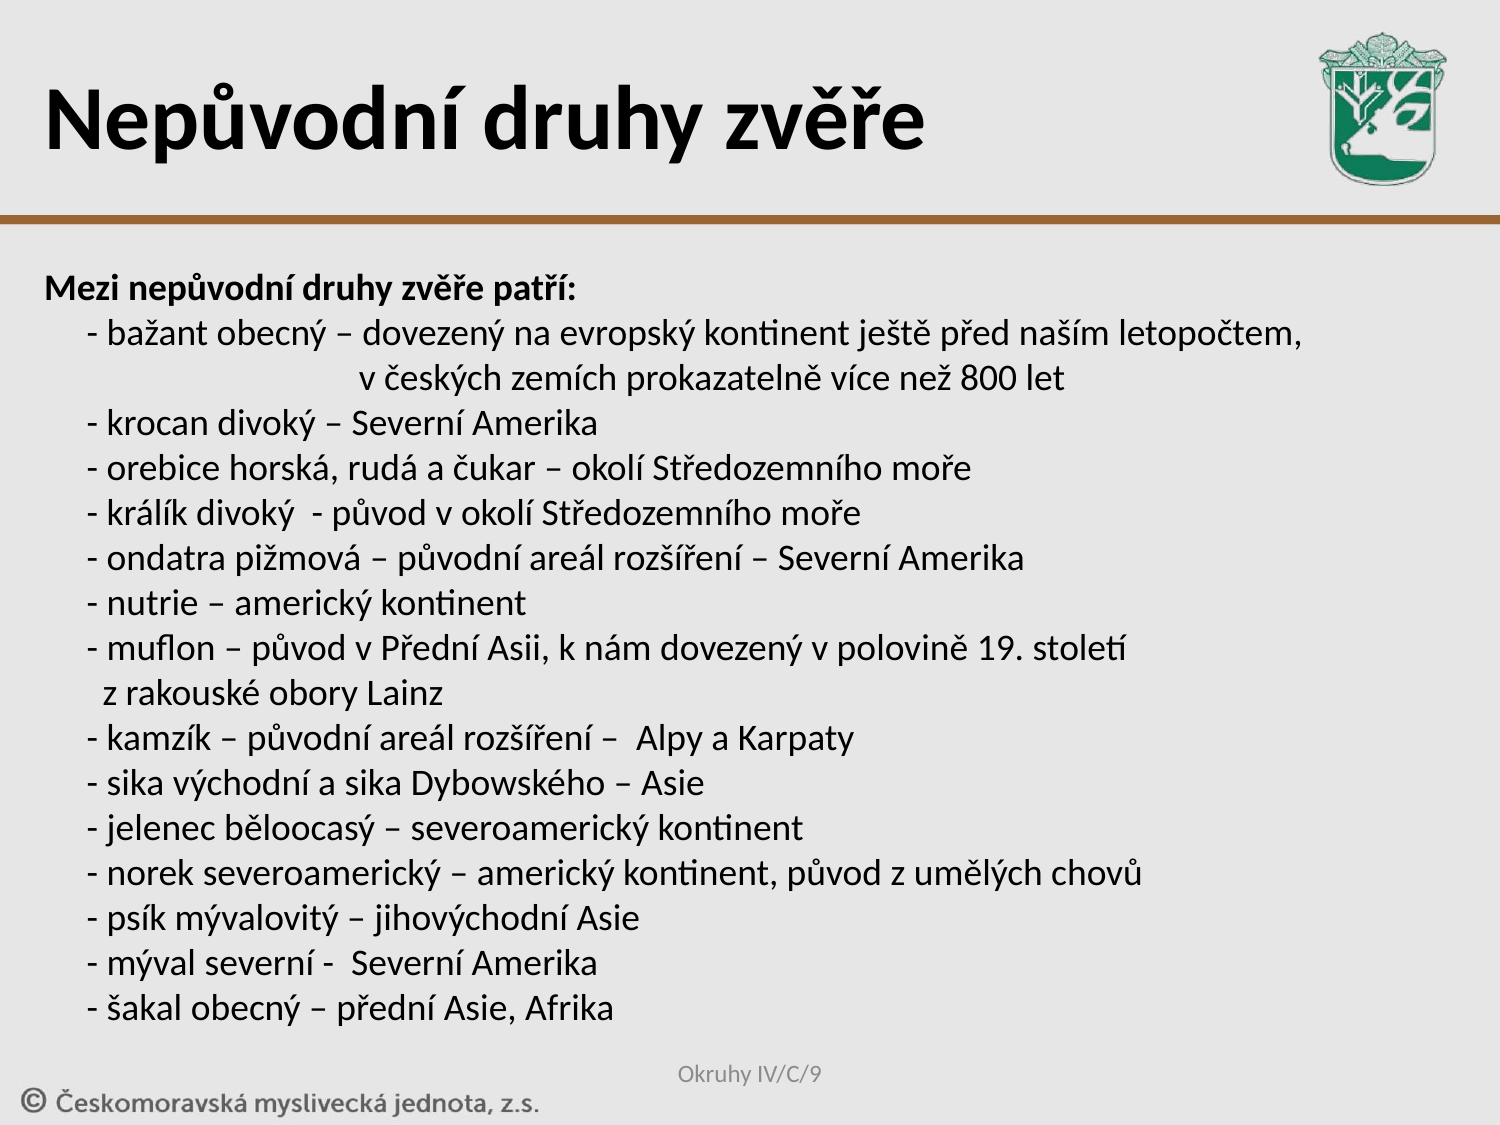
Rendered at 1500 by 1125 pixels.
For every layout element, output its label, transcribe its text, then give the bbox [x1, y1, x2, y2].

text_box Mezi nepůvodní druhy zvěře patří: - bažant obecný – dovezený na evropský kontinent ještě před naším letopočtem, v českých zemích prokazatelně více než 800 let - krocan divoký – Severní Amerika - orebice horská, rudá a čukar – okolí Středozemního moře - králík divoký - původ v okolí Středozemního moře - ondatra pižmová – původní areál rozšíření – Severní Amerika - nutrie – americký kontinent - muflon – původ v Přední Asii, k nám dovezený v polovině 19. století z rakouské obory Lainz - kamzík – původní areál rozšíření – Alpy a Karpaty - sika východní a sika Dybowského – Asie - jelenec běloocasý – severoamerický kontinent - norek severoamerický – americký kontinent, původ z umělých chovů - psík mývalovitý – jihovýchodní Asie - mýval severní - Severní Amerika - šakal obecný – přední Asie, Afrika [29, 255, 1500, 1036]
footer Okruhy IV/C/9 [512, 1042, 988, 1103]
picture [0, 0, 1500, 1125]
text_box Nepůvodní druhy zvěře [29, 50, 1211, 176]
